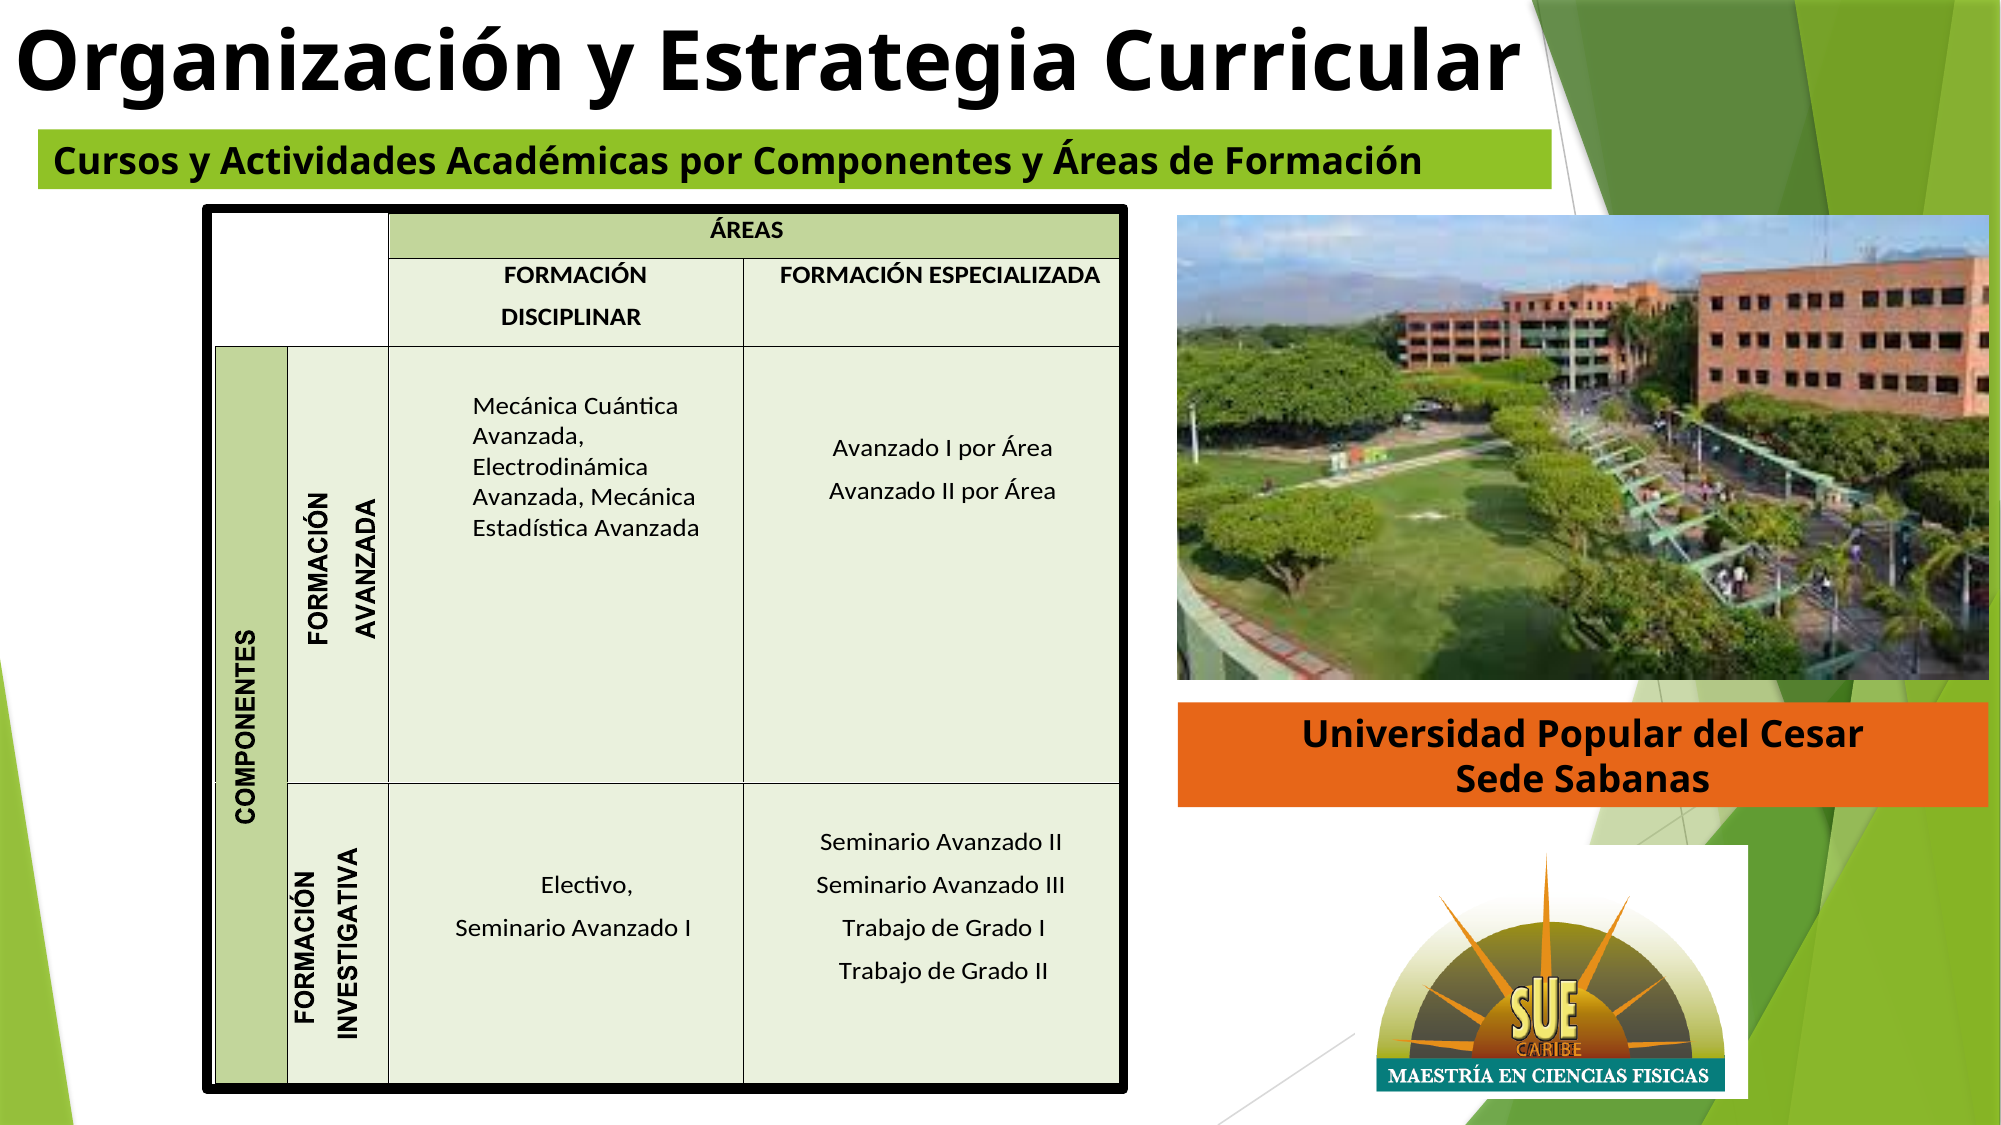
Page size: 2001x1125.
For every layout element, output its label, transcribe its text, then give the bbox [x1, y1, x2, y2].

picture [1354, 844, 1749, 1099]
picture [1177, 215, 1989, 681]
picture [210, 212, 1120, 1085]
text_box Cursos y Actividades Académicas por Componentes y Áreas de Formación [38, 129, 1552, 190]
text_box Universidad Popular del Cesar Sede Sabanas [1177, 702, 1989, 808]
text_box Organización y Estrategia Curricular [0, 0, 1770, 137]
